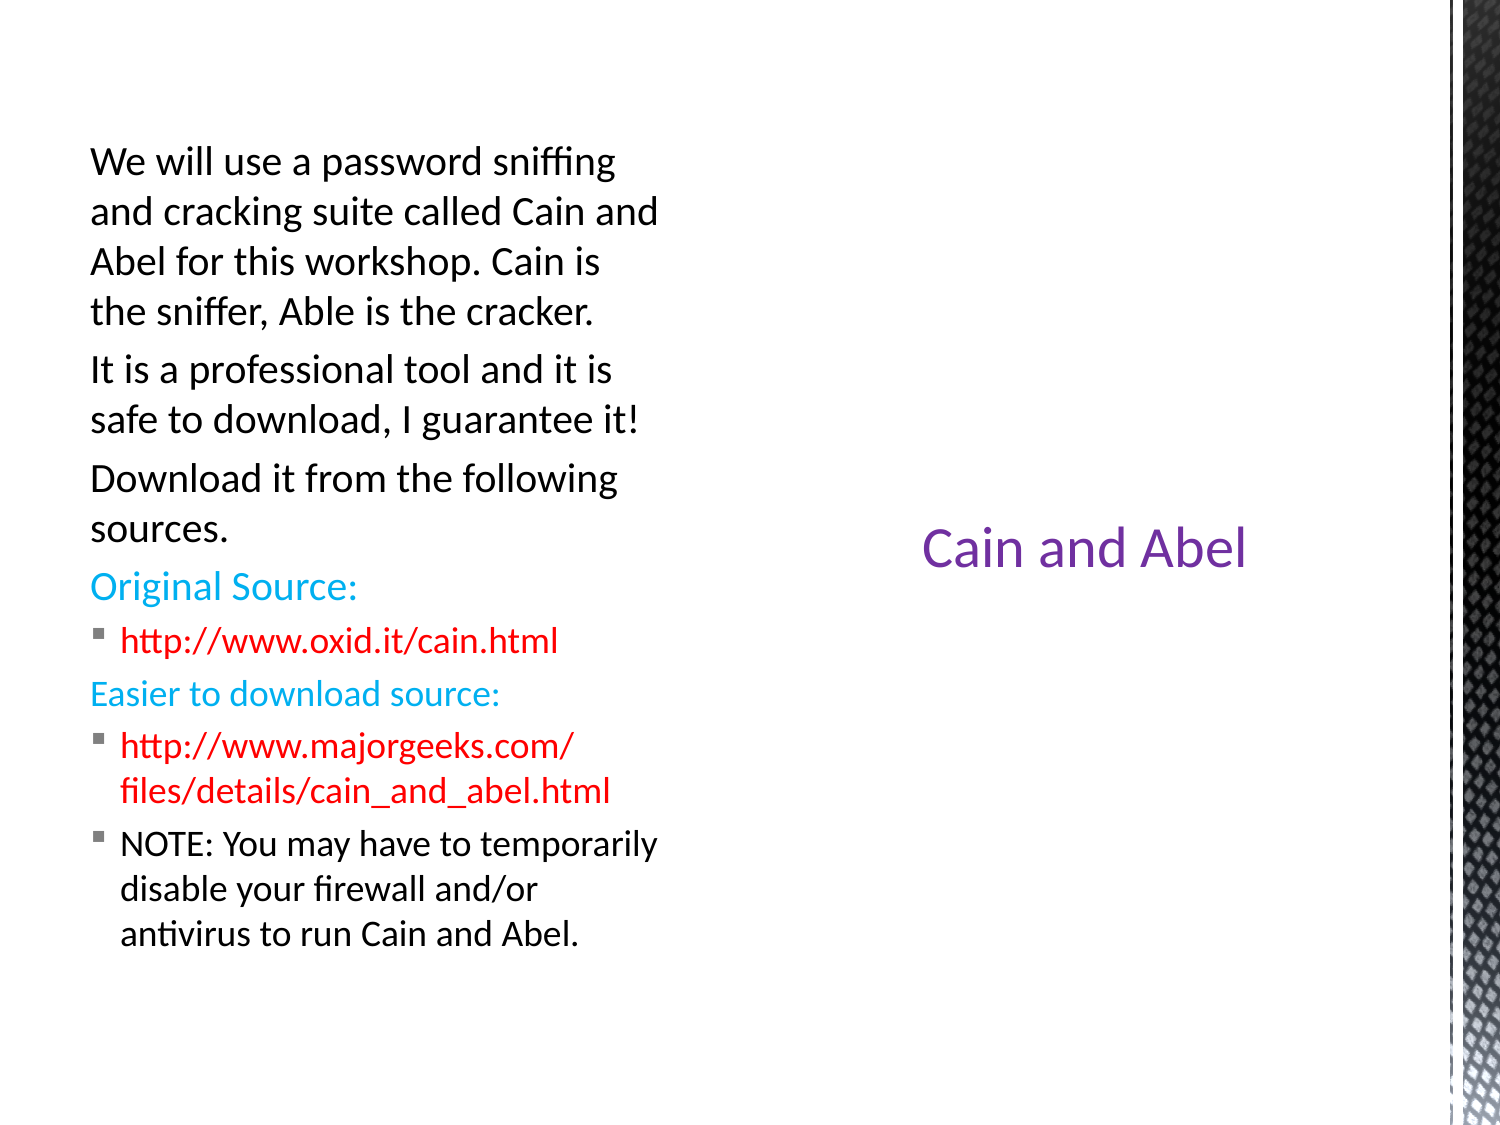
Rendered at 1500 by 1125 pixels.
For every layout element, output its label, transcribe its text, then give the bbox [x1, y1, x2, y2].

picture [1447, 0, 1500, 1125]
title Cain and Abel [800, 75, 1263, 1013]
list We will use a password sniffing and cracking suite called Cain and Abel for this workshop. Cain is the sniffer, Able is the cracker. It is a professional tool and it is safe to download, I guarantee it! Download it from the following sources. Original Source: http://www.oxid.it/cain.html Easier to download source: http://www.majorgeeks.com/files/details/cain_and_abel.html NOTE: You may have to temporarily disable your firewall and/or antivirus to run Cain and Abel. [75, 75, 675, 1013]
